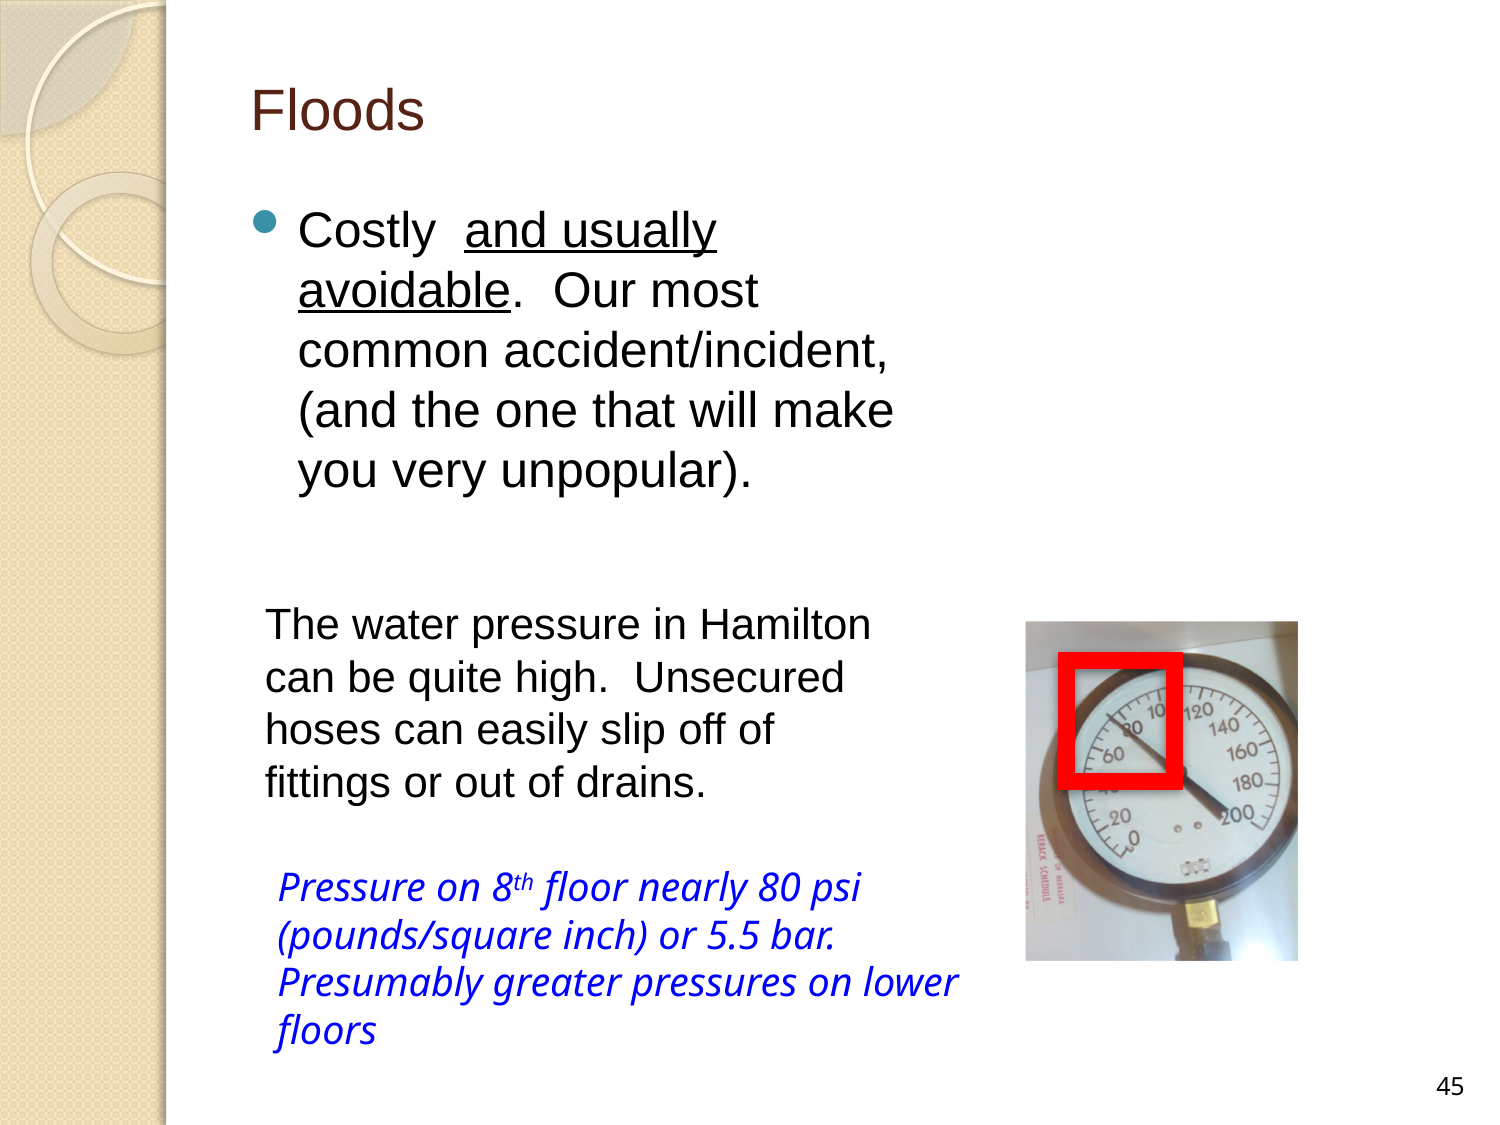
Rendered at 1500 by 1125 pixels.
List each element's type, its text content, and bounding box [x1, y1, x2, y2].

slide_number 45 [1413, 1034, 1488, 1113]
title Floods [235, 45, 1059, 170]
text_box Pressure on 8th floor nearly 80 psi (pounds/square inch) or 5.5 bar. Presumably greater pressures on lower floors [262, 854, 985, 1060]
picture [991, 622, 1332, 960]
list Costly and usually avoidable. Our most common accident/incident, (and the one that will make you very unpopular). [220, 189, 938, 551]
text_box The water pressure in Hamilton can be quite high. Unsecured hoses can easily slip off of fittings or out of drains. [235, 588, 913, 855]
